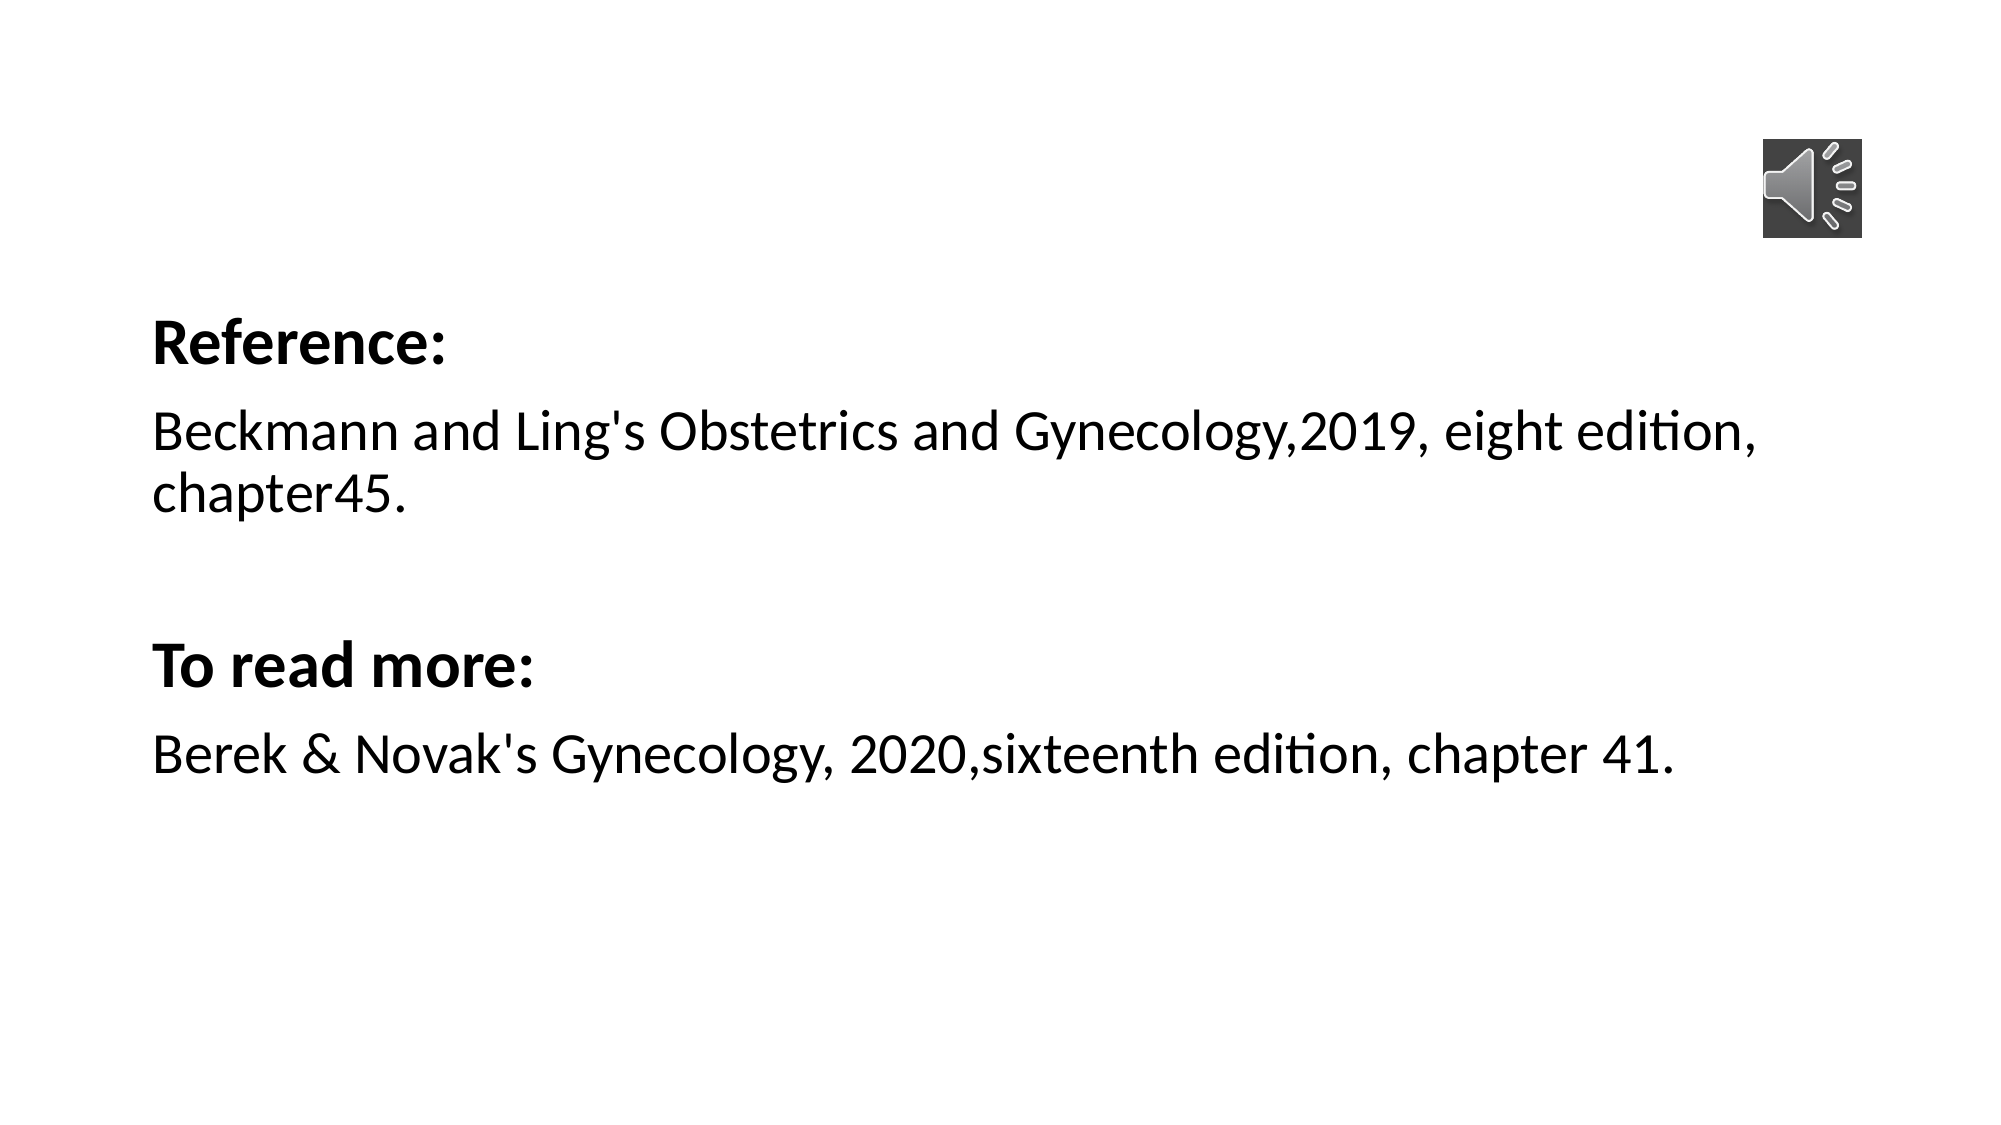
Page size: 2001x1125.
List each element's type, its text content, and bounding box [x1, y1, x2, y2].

picture [1762, 138, 1863, 239]
list Reference: Beckmann and Ling's Obstetrics and Gynecology,2019, eight edition, chapter45. To read more: Berek & Novak's Gynecology, 2020,sixteenth edition, chapter 41. [137, 299, 1863, 1014]
